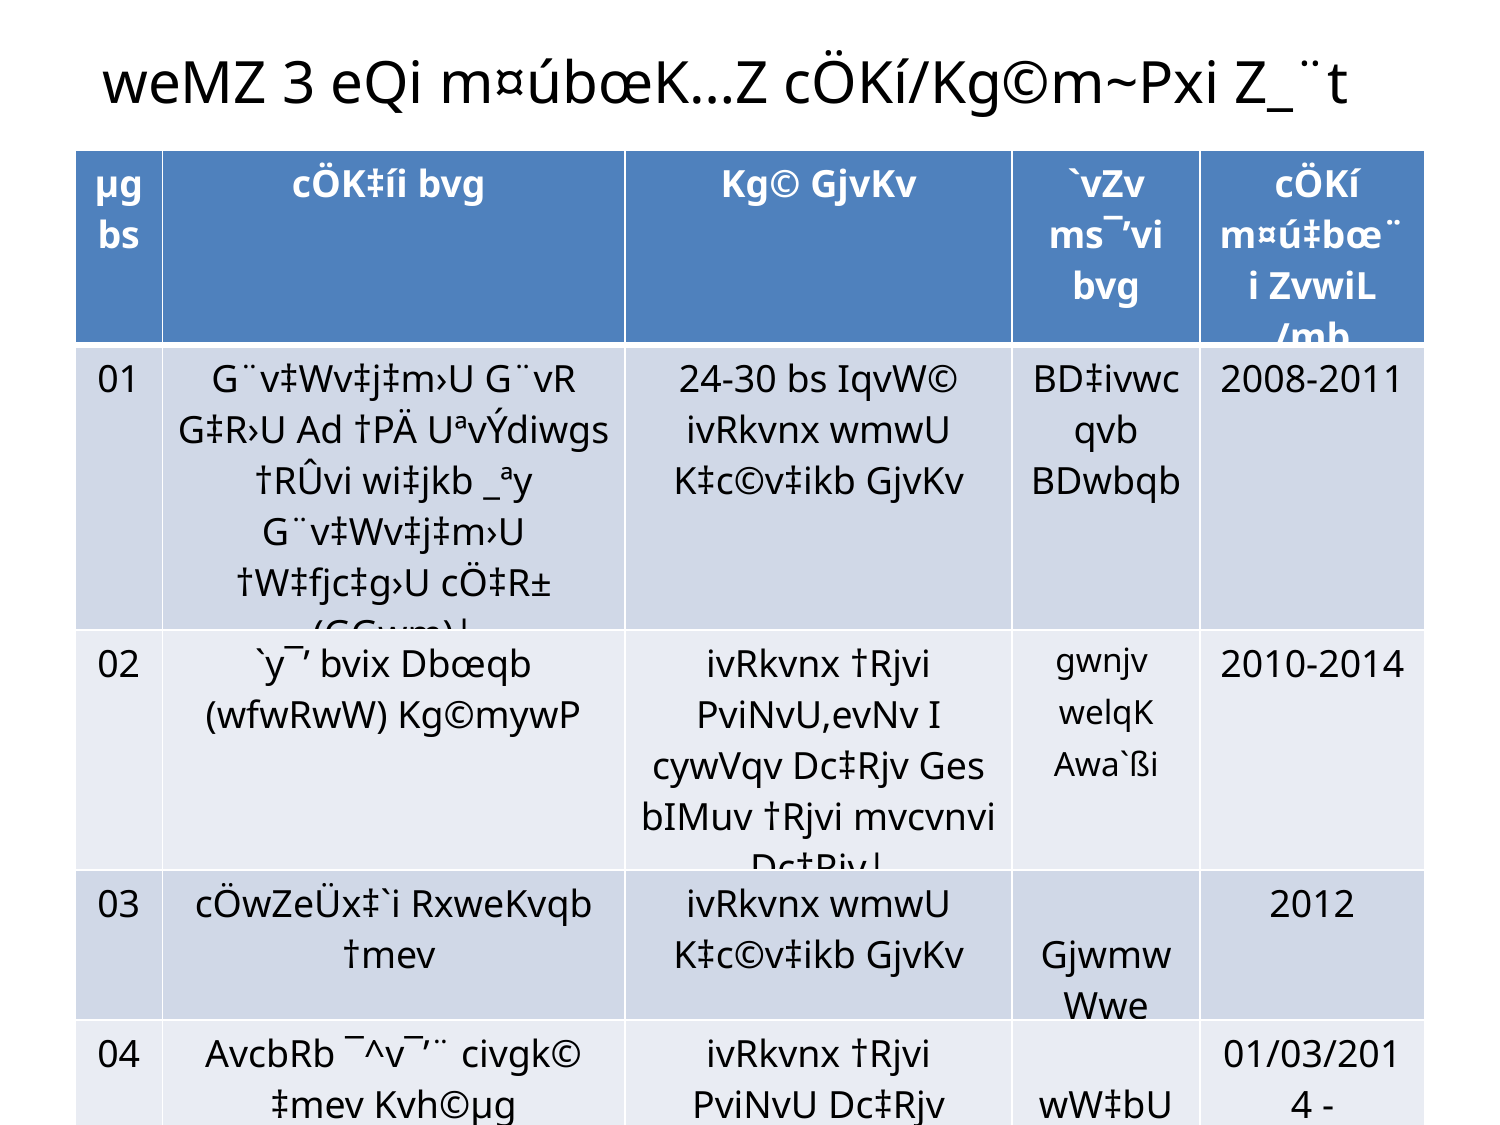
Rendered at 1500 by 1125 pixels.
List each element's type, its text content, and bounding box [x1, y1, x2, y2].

table_cell 04 [76, 1021, 162, 1125]
table_cell ivRkvnx †Rjvi PviNvU,evNv I cywVqv Dc‡Rjv Ges bIMuv †Rjvi mvcvnvi Dc‡Rjv| [626, 631, 1011, 869]
table_cell 2012 [1201, 871, 1424, 1019]
table_cell 2008-2011 [1201, 348, 1424, 629]
table_cell gwnjv welqK Awa`ßi [1013, 631, 1199, 869]
text_box weMZ 3 eQi m¤úbœK…Z cÖKí/Kg©m~Pxi Z_¨t [87, 37, 1425, 123]
table_header cÖK‡íi bvg [163, 151, 624, 342]
table_cell 2010-2014 [1201, 631, 1424, 869]
table_header `vZv ms¯’vi bvg [1013, 151, 1199, 342]
table_cell 03 [76, 871, 162, 1019]
table_cell GjwmwWwe [1013, 871, 1199, 1019]
table_cell wW‡bU [1013, 1021, 1199, 1125]
table_cell AvcbRb ¯^v¯’¨ civgk© ‡mev Kvh©µg [163, 1021, 624, 1125]
table_header cÖKí m¤ú‡bœ¨i ZvwiL /mb [1201, 151, 1424, 342]
table_cell 01 [76, 348, 162, 629]
table_cell ivRkvnx †Rjvi PviNvU Dc‡Rjv [626, 1021, 1011, 1125]
table_cell 24-30 bs IqvW© ivRkvnx wmwU K‡c©v‡ikb GjvKv [626, 348, 1011, 629]
table_header Kg© GjvKv [626, 151, 1011, 342]
table_header µg bs [76, 151, 162, 342]
table_cell cÖwZeÜx‡`i RxweKvqb †mev [163, 871, 624, 1019]
table_cell BD‡ivwcqvb BDwbqb [1013, 348, 1199, 629]
table_cell 01/03/2014 -28/02/2015 [1201, 1021, 1424, 1125]
table_cell G¨v‡Wv‡j‡m›U G¨vR G‡R›U Ad †PÄ UªvÝdiwgs †RÛvi wi‡jkb _ªy G¨v‡Wv‡j‡m›U †W‡fjc‡g›U cÖ‡R± (GGwm)| [163, 348, 624, 629]
table_cell `y¯’ bvix Dbœqb (wfwRwW) Kg©mywP [163, 631, 624, 869]
table_cell ivRkvnx wmwU K‡c©v‡ikb GjvKv [626, 871, 1011, 1019]
table_cell 02 [76, 631, 162, 869]
